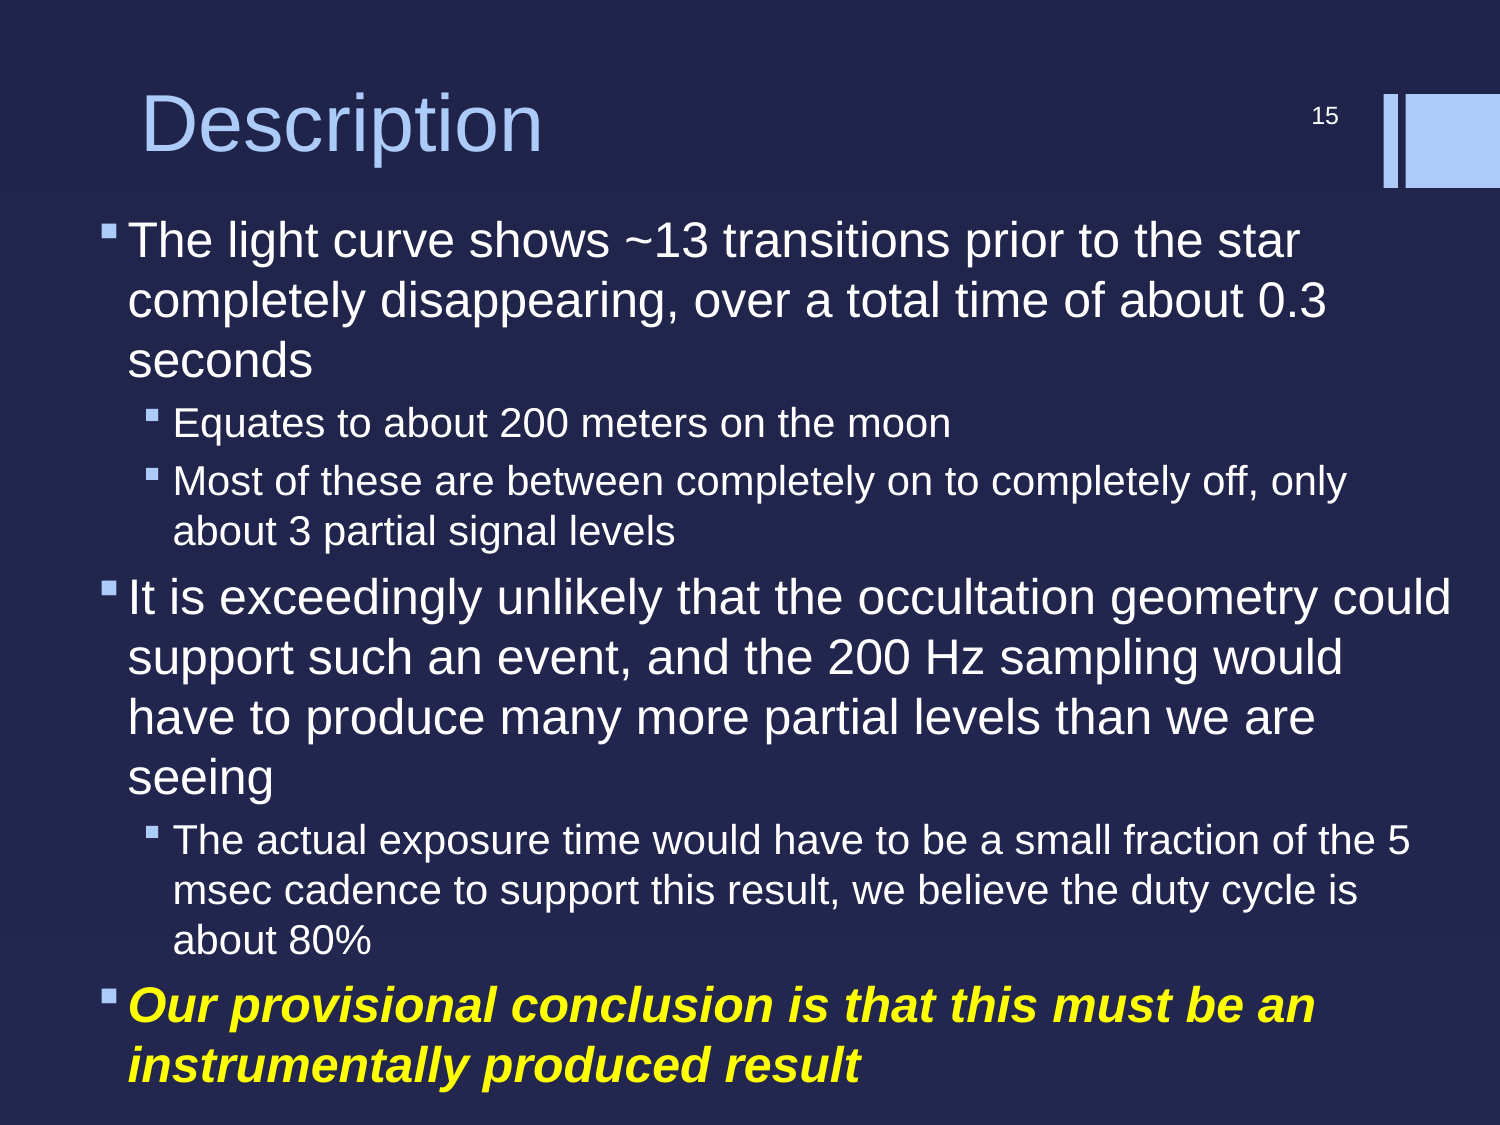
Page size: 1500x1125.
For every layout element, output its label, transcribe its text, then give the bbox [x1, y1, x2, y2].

slide_number 15 [1199, 90, 1355, 140]
list The light curve shows ~13 transitions prior to the star completely disappearing, over a total time of about 0.3 seconds Equates to about 200 meters on the moon Most of these are between completely on to completely off, only about 3 partial signal levels It is exceedingly unlikely that the occultation geometry could support such an event, and the 200 Hz sampling would have to produce many more partial levels than we are seeing The actual exposure time would have to be a small fraction of the 5 msec cadence to support this result, we believe the duty cycle is about 80% Our provisional conclusion is that this must be an instrumentally produced result [75, 200, 1475, 1113]
title Description [125, 62, 1325, 175]
